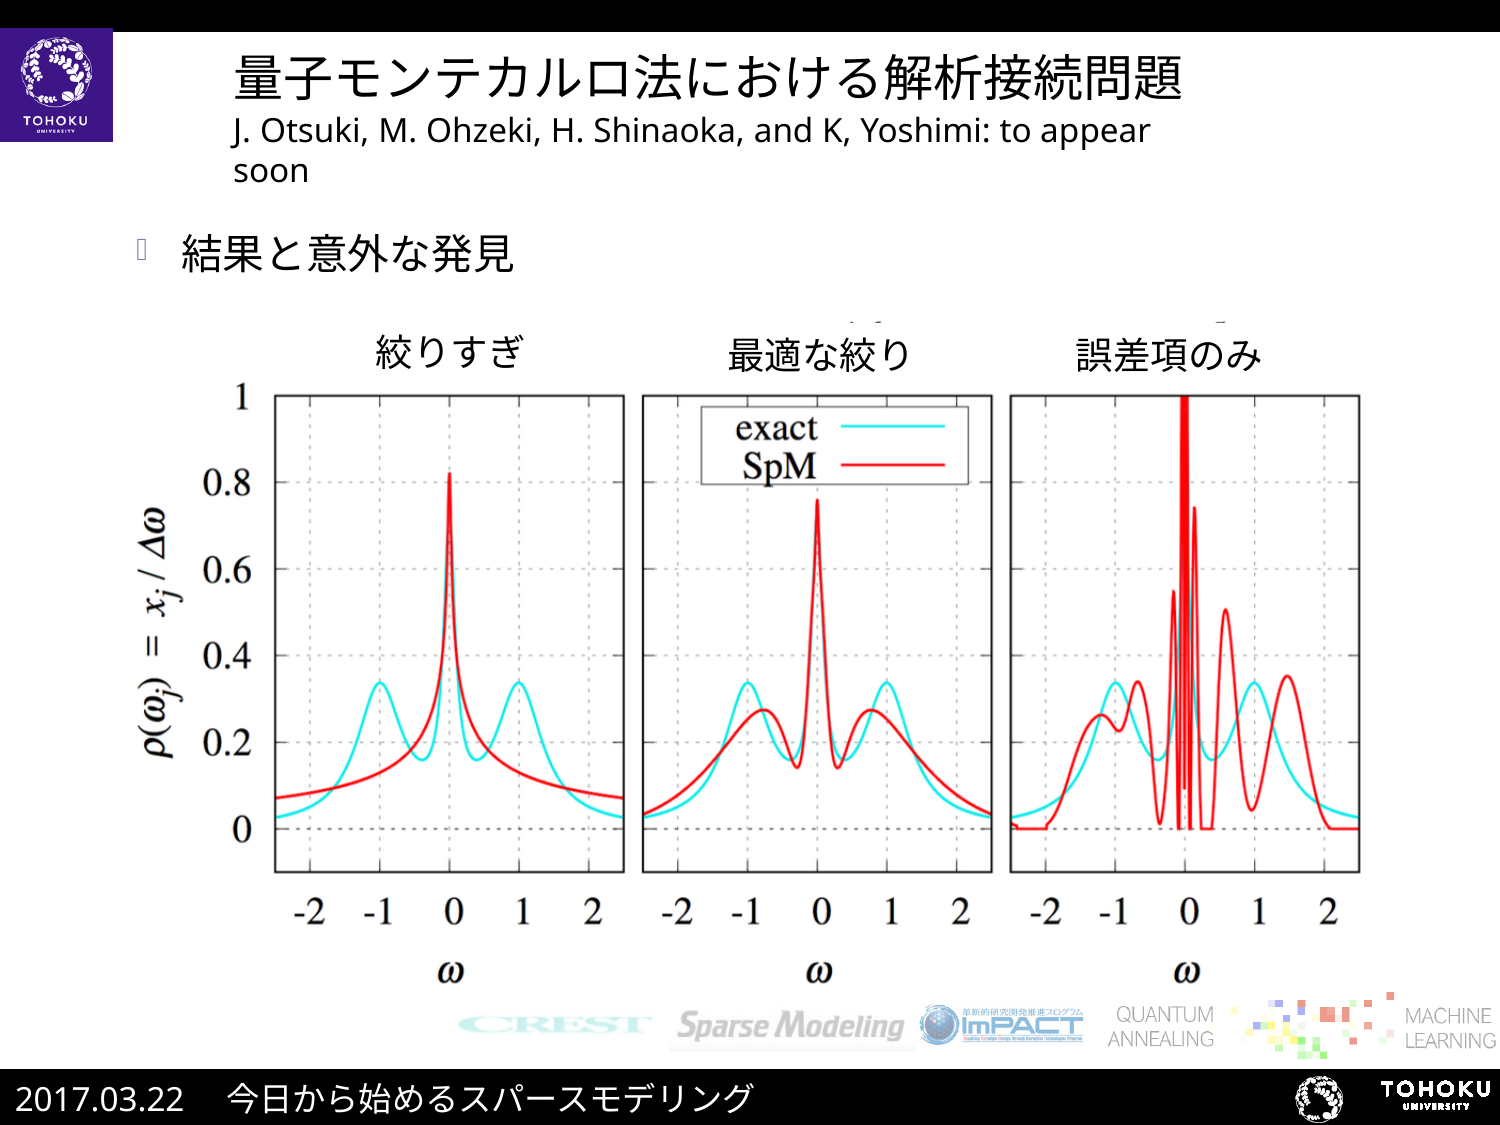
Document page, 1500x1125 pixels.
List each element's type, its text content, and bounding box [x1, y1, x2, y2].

picture [0, 28, 113, 142]
list 結果と意外な発見 [121, 219, 1379, 315]
list 結果と意外な発見 [121, 1010, 1379, 1059]
title 量子モンテカルロ法における解析接続問題 [218, 42, 1500, 114]
picture [117, 312, 1377, 1000]
text_box J. Otsuki, M. Ohzeki, H. Shinaoka, and K, Yoshimi: to appear soon [218, 101, 1199, 197]
picture [1379, 992, 1500, 1059]
